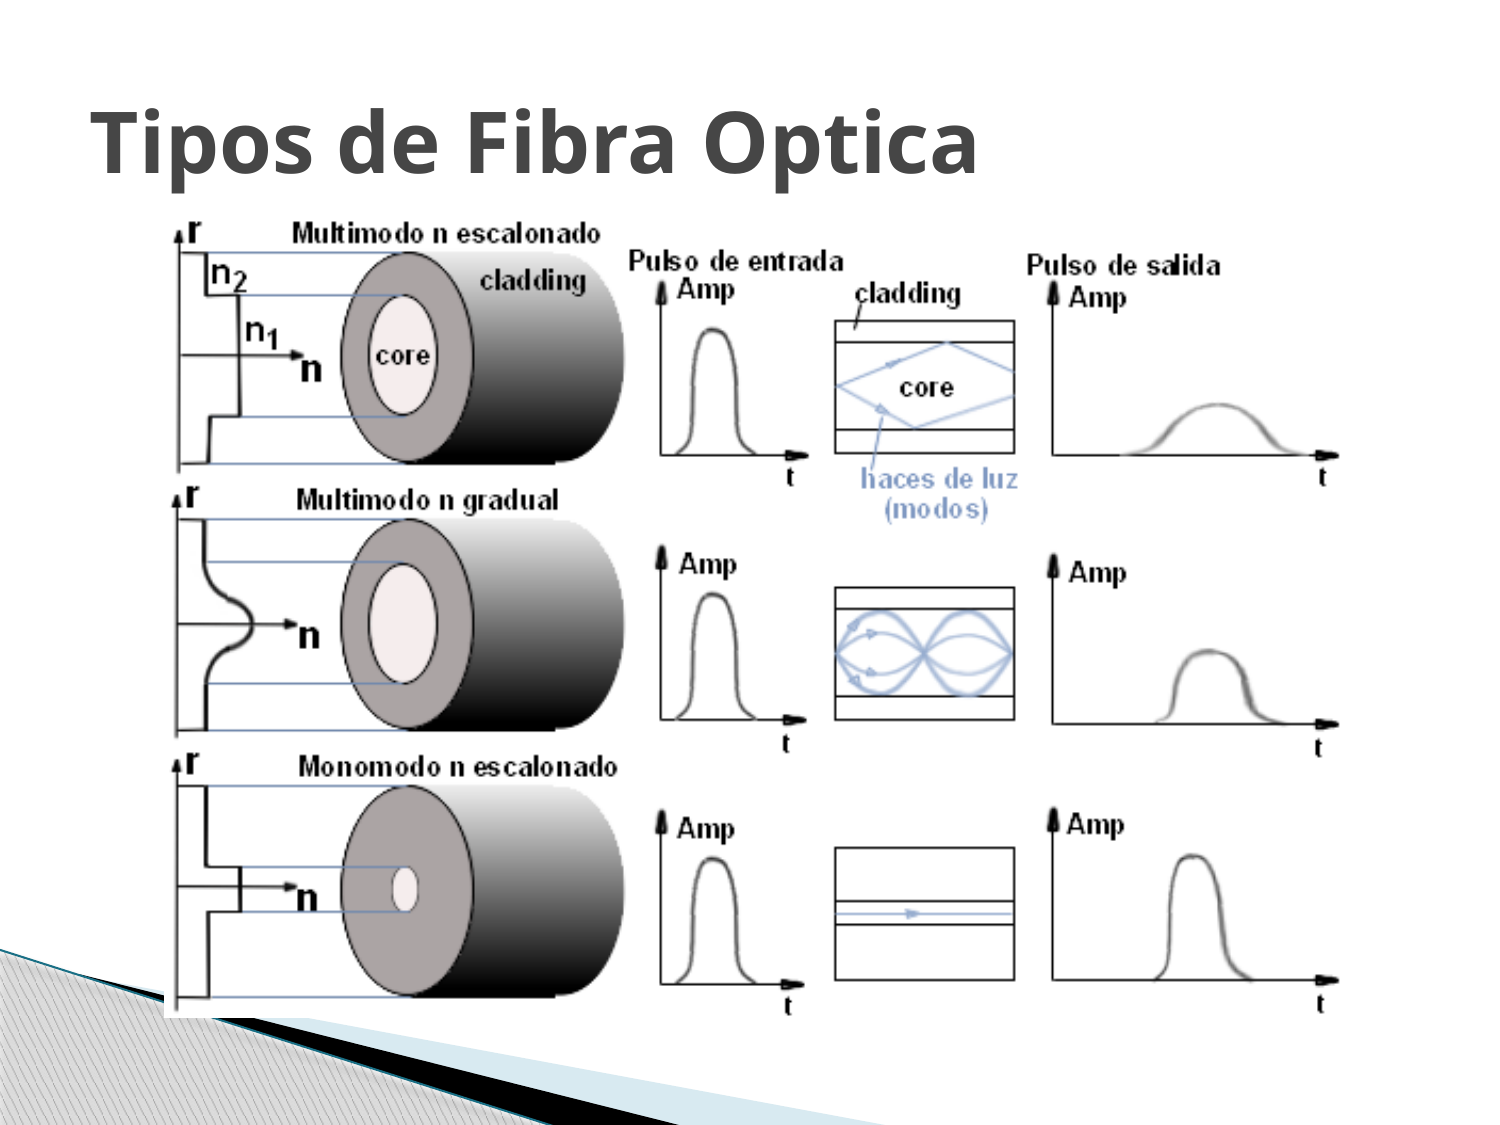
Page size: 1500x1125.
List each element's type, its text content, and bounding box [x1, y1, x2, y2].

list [163, 218, 1348, 1018]
title Tipos de Fibra Optica [75, 45, 1425, 233]
